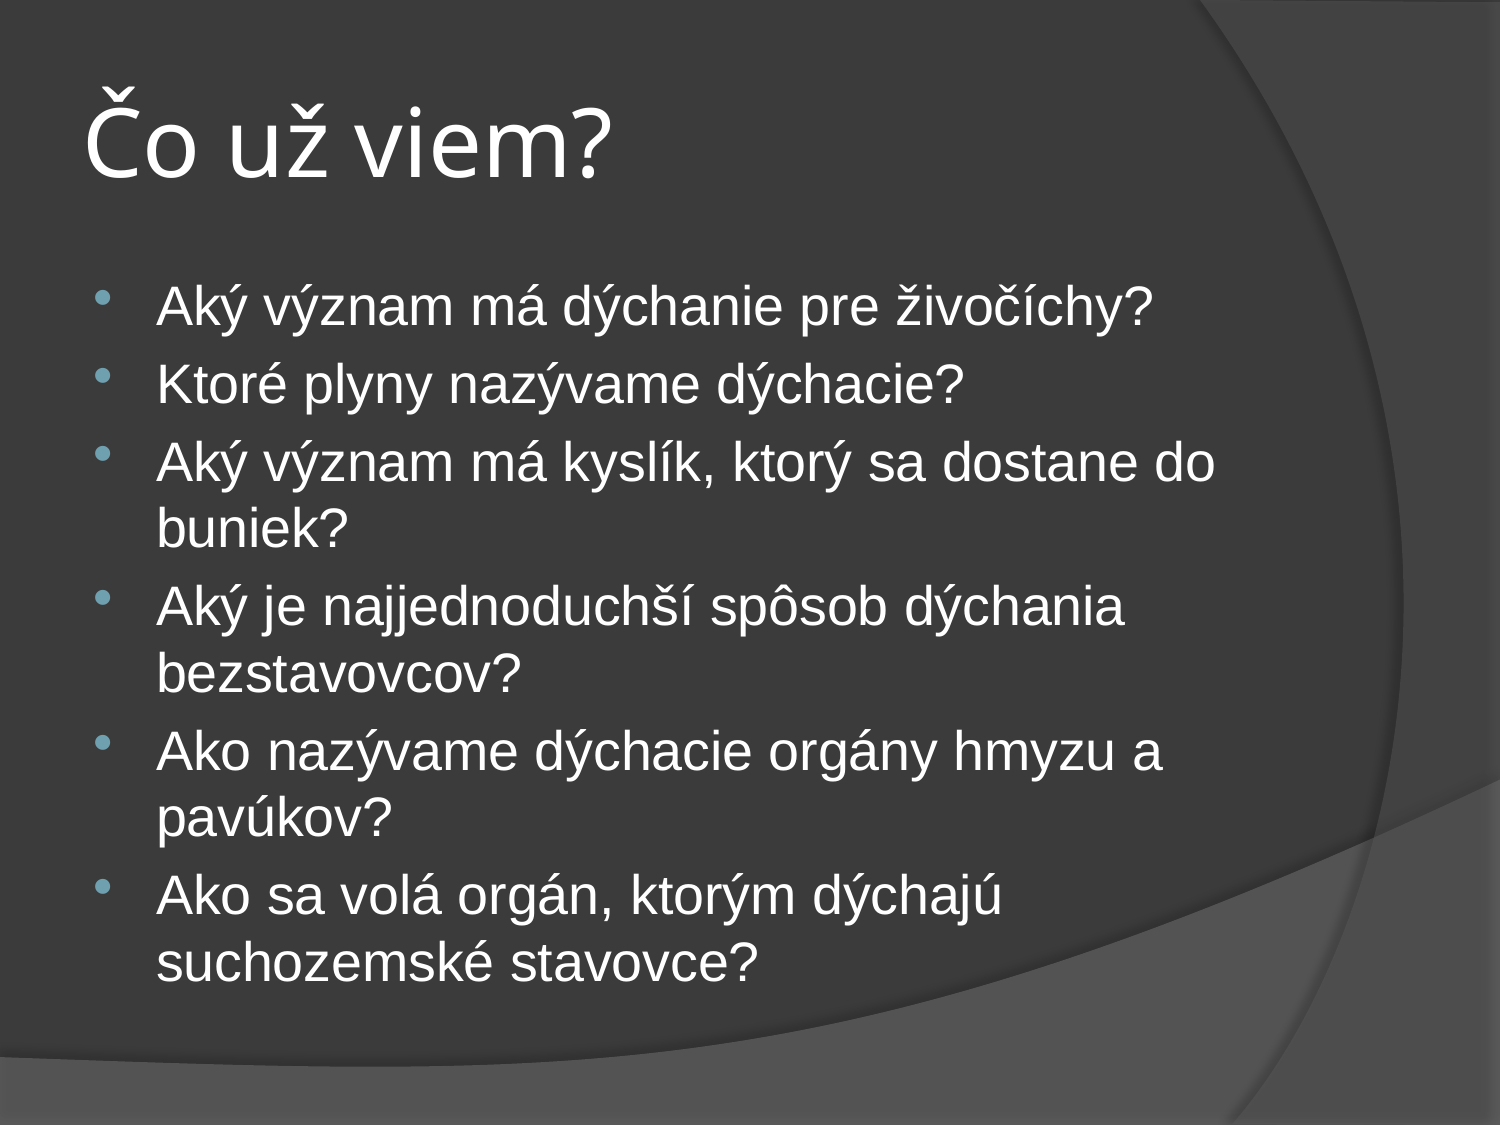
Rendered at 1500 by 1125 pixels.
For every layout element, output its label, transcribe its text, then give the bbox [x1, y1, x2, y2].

list Aký význam má dýchanie pre živočíchy? Ktoré plyny nazývame dýchacie? Aký význam má kyslík, ktorý sa dostane do buniek? Aký je najjednoduchší spôsob dýchania bezstavovcov? Ako nazývame dýchacie orgány hmyzu a pavúkov? Ako sa volá orgán, ktorým dýchajú suchozemské stavovce? [75, 262, 1300, 1005]
title Čo už viem? [75, 45, 1300, 233]
